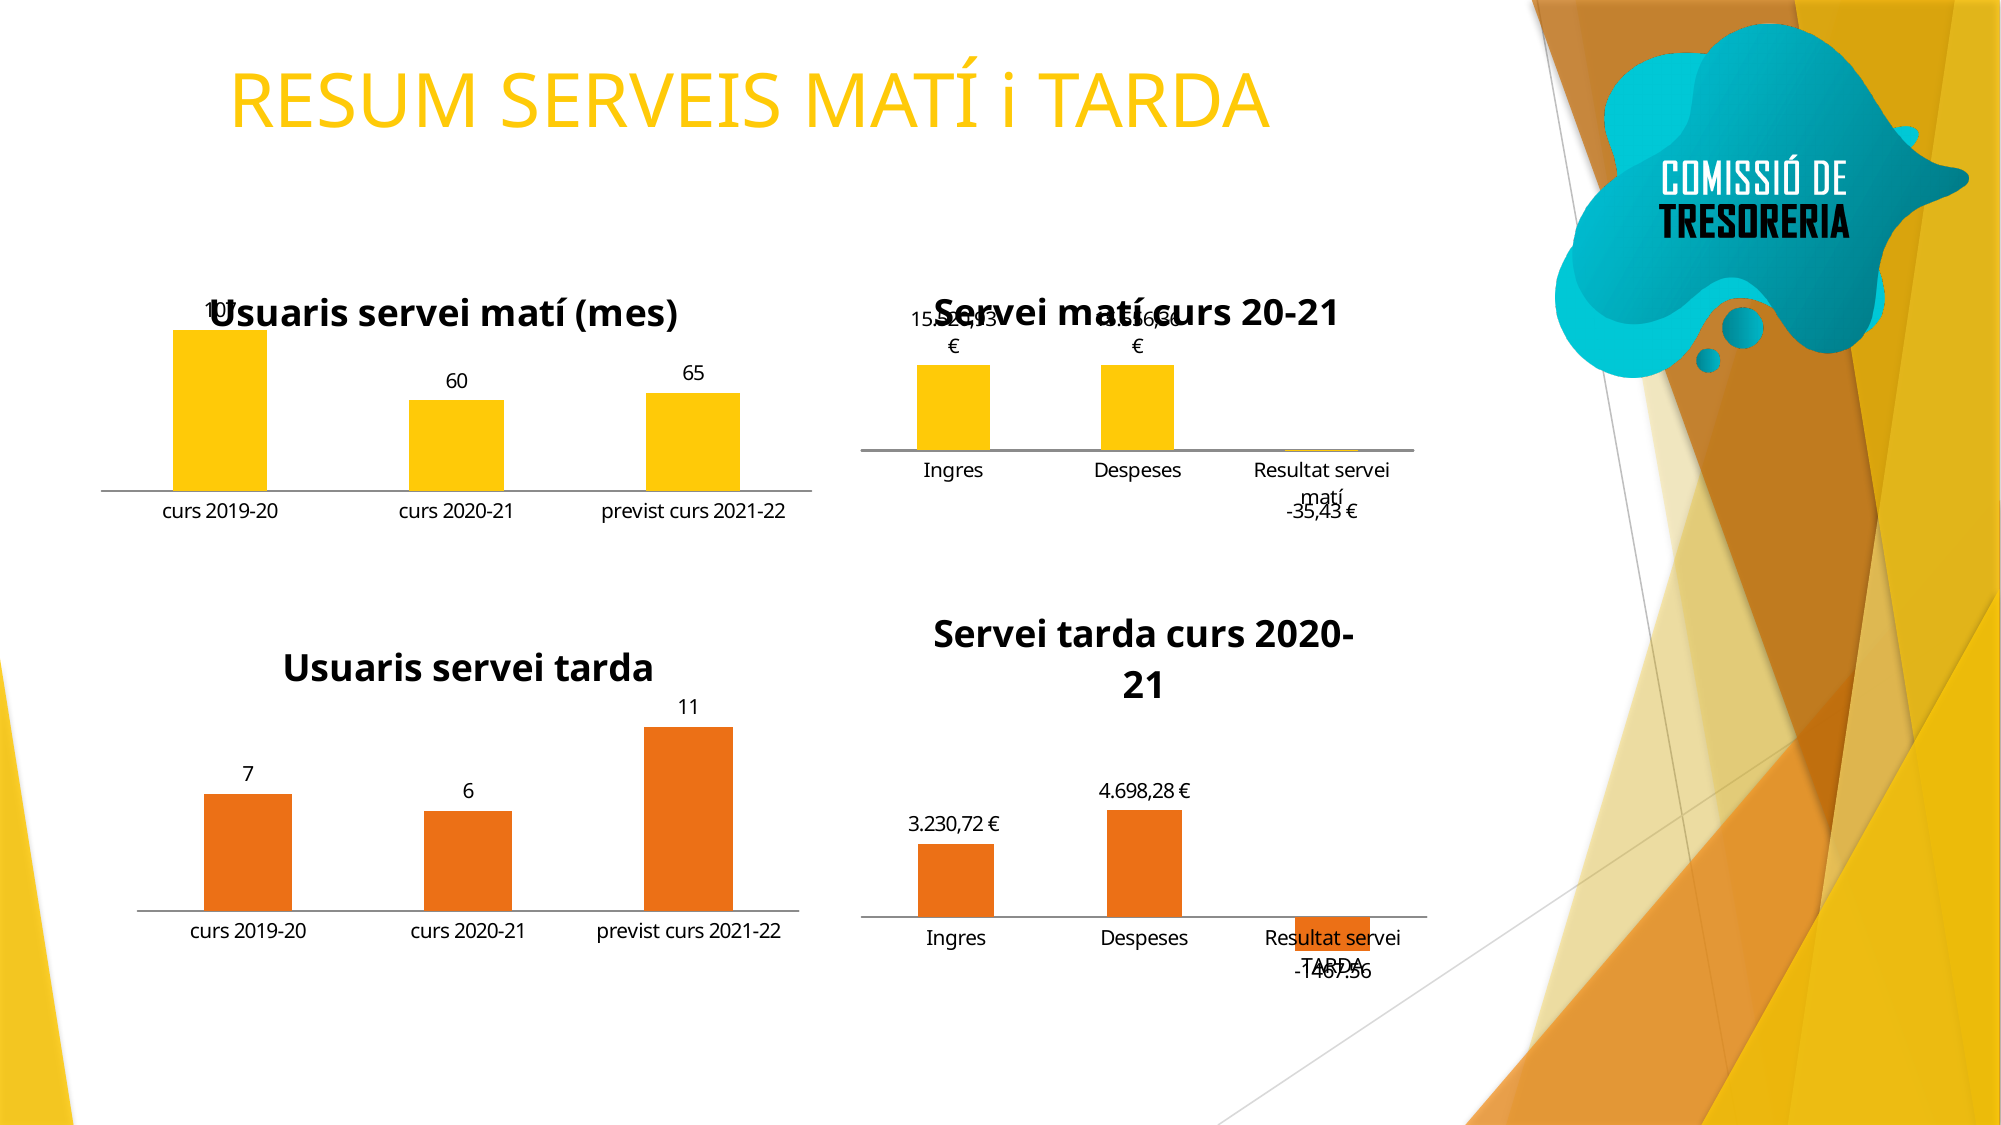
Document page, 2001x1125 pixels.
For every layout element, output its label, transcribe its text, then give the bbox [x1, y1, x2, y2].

chart [123, 614, 813, 953]
text_box RESUM SERVEIS MATÍ i TARDA [74, 45, 1425, 233]
picture [1546, 13, 1979, 390]
chart [849, 261, 1426, 526]
chart [74, 261, 813, 526]
chart [849, 578, 1439, 988]
